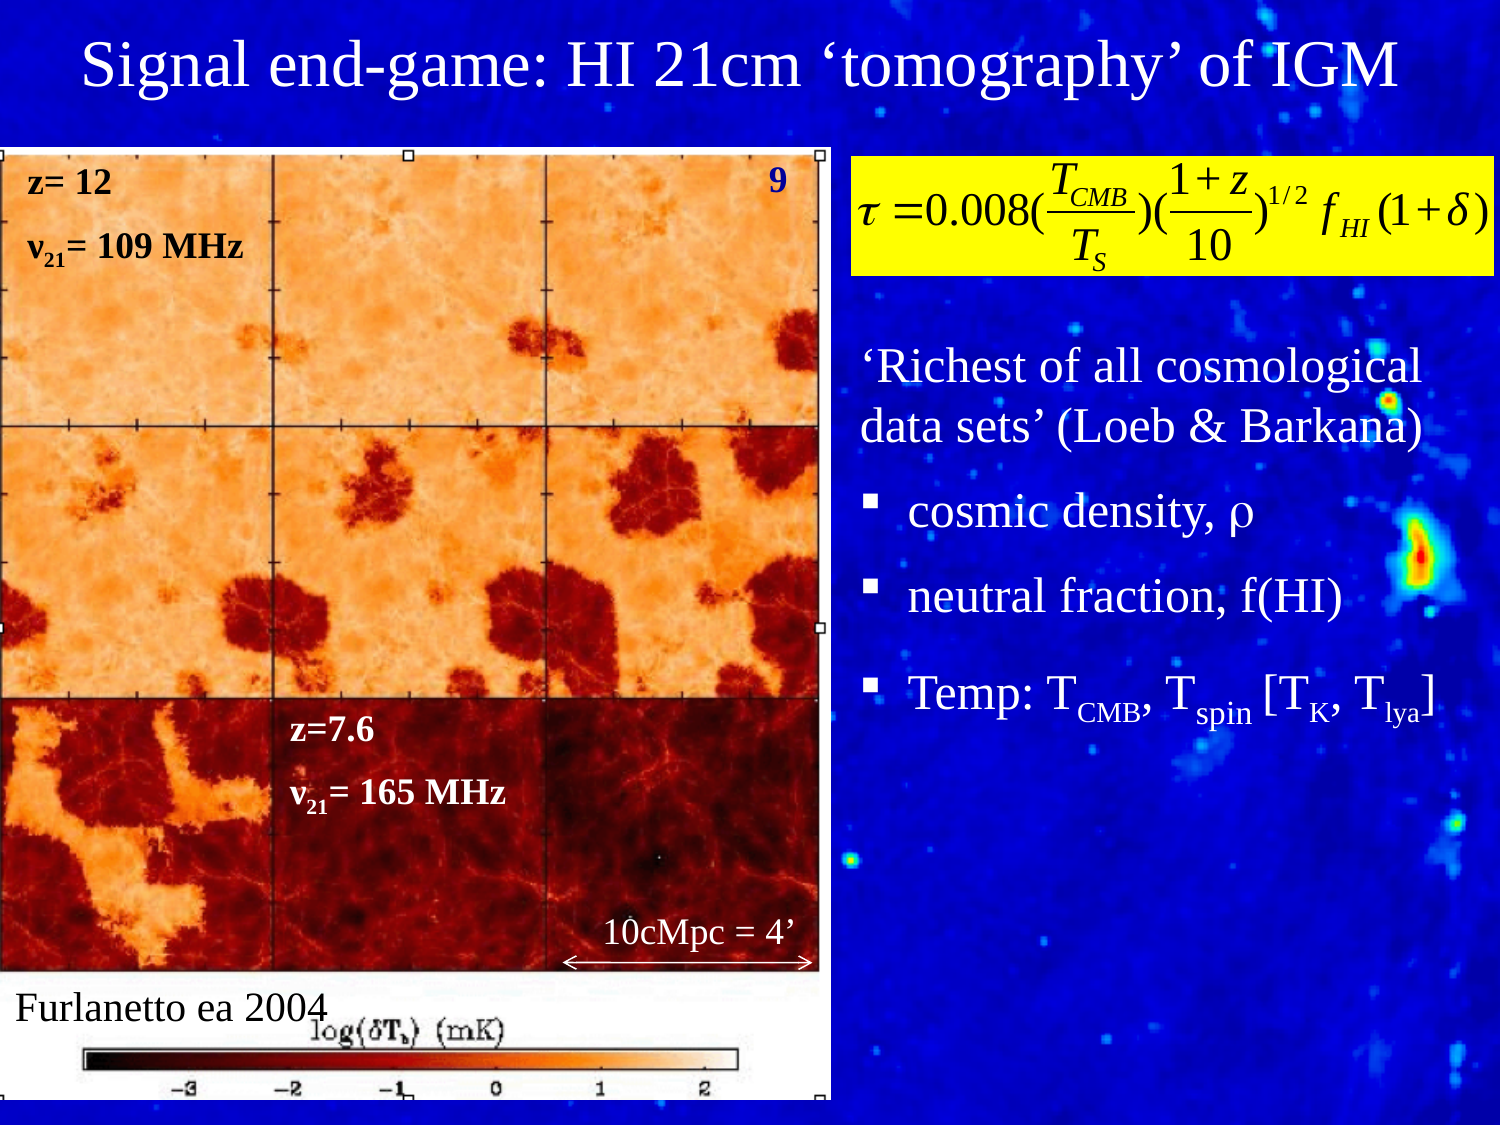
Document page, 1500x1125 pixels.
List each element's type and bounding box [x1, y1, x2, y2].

text_box [850, 155, 1495, 277]
picture [0, 0, 1500, 1125]
